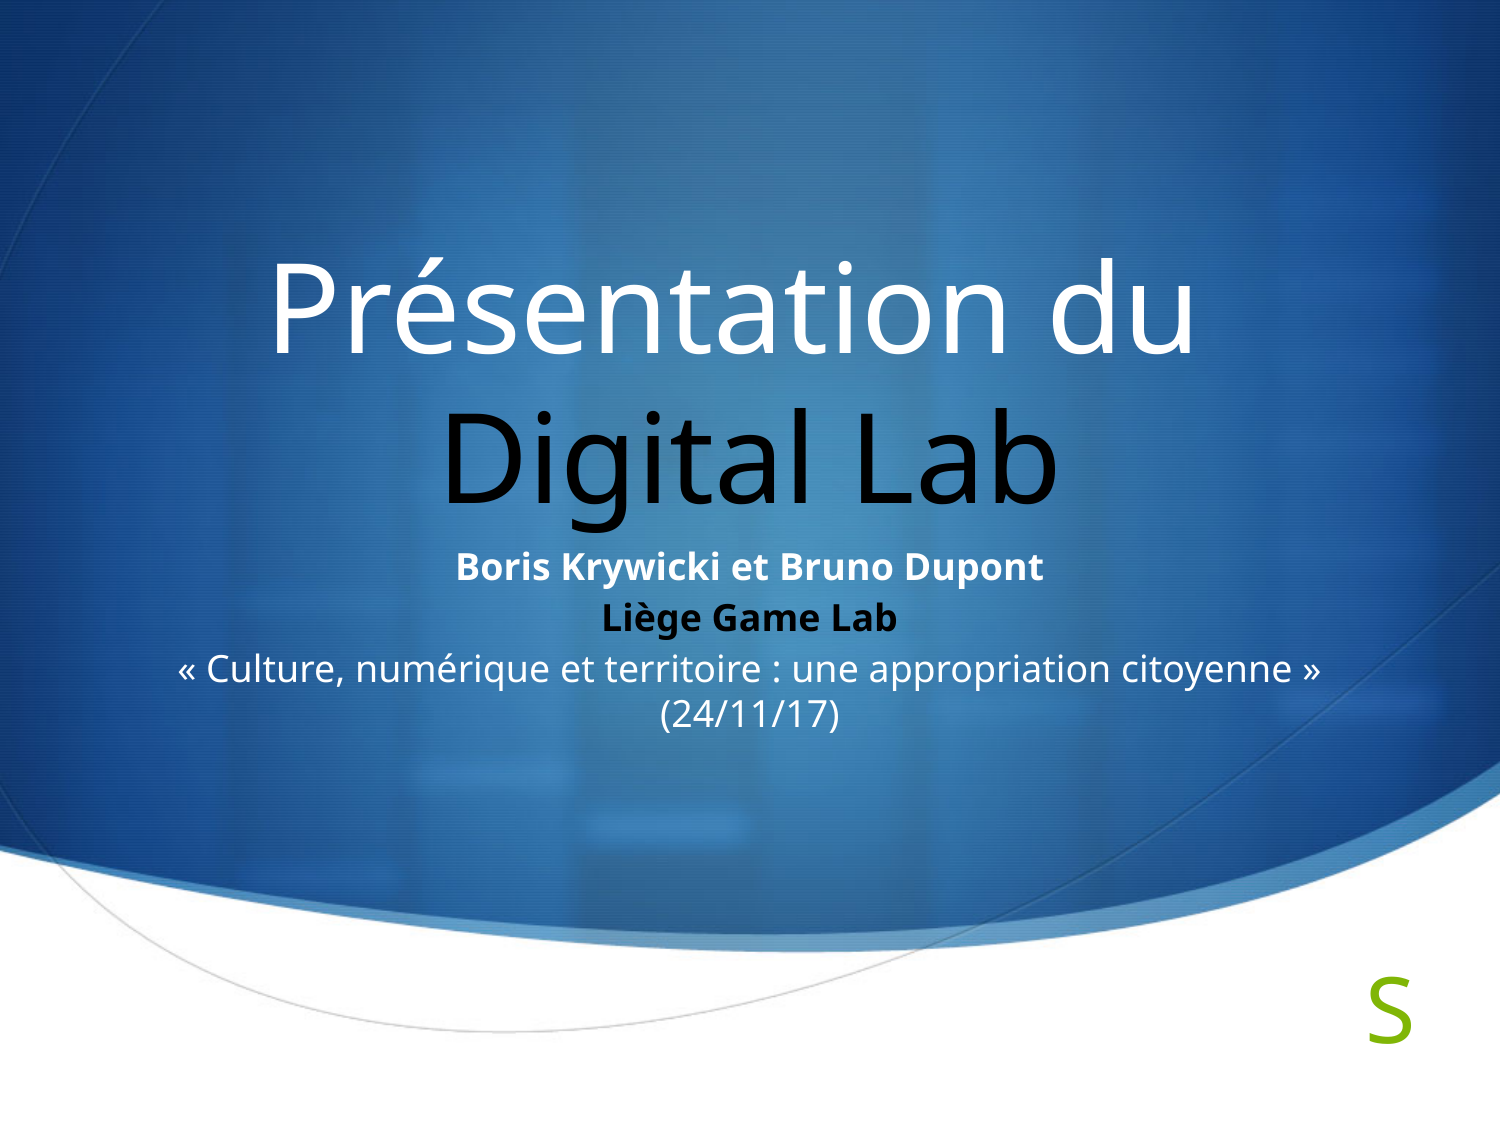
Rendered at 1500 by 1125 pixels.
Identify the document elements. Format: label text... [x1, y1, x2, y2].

subtitle Boris Krywicki et Bruno Dupont Liège Game Lab « Culture, numérique et territoire : une appropriation citoyenne » (24/11/17) [75, 542, 1425, 718]
picture [0, 0, 1500, 1125]
title Présentation du Digital Lab [75, 212, 1425, 529]
